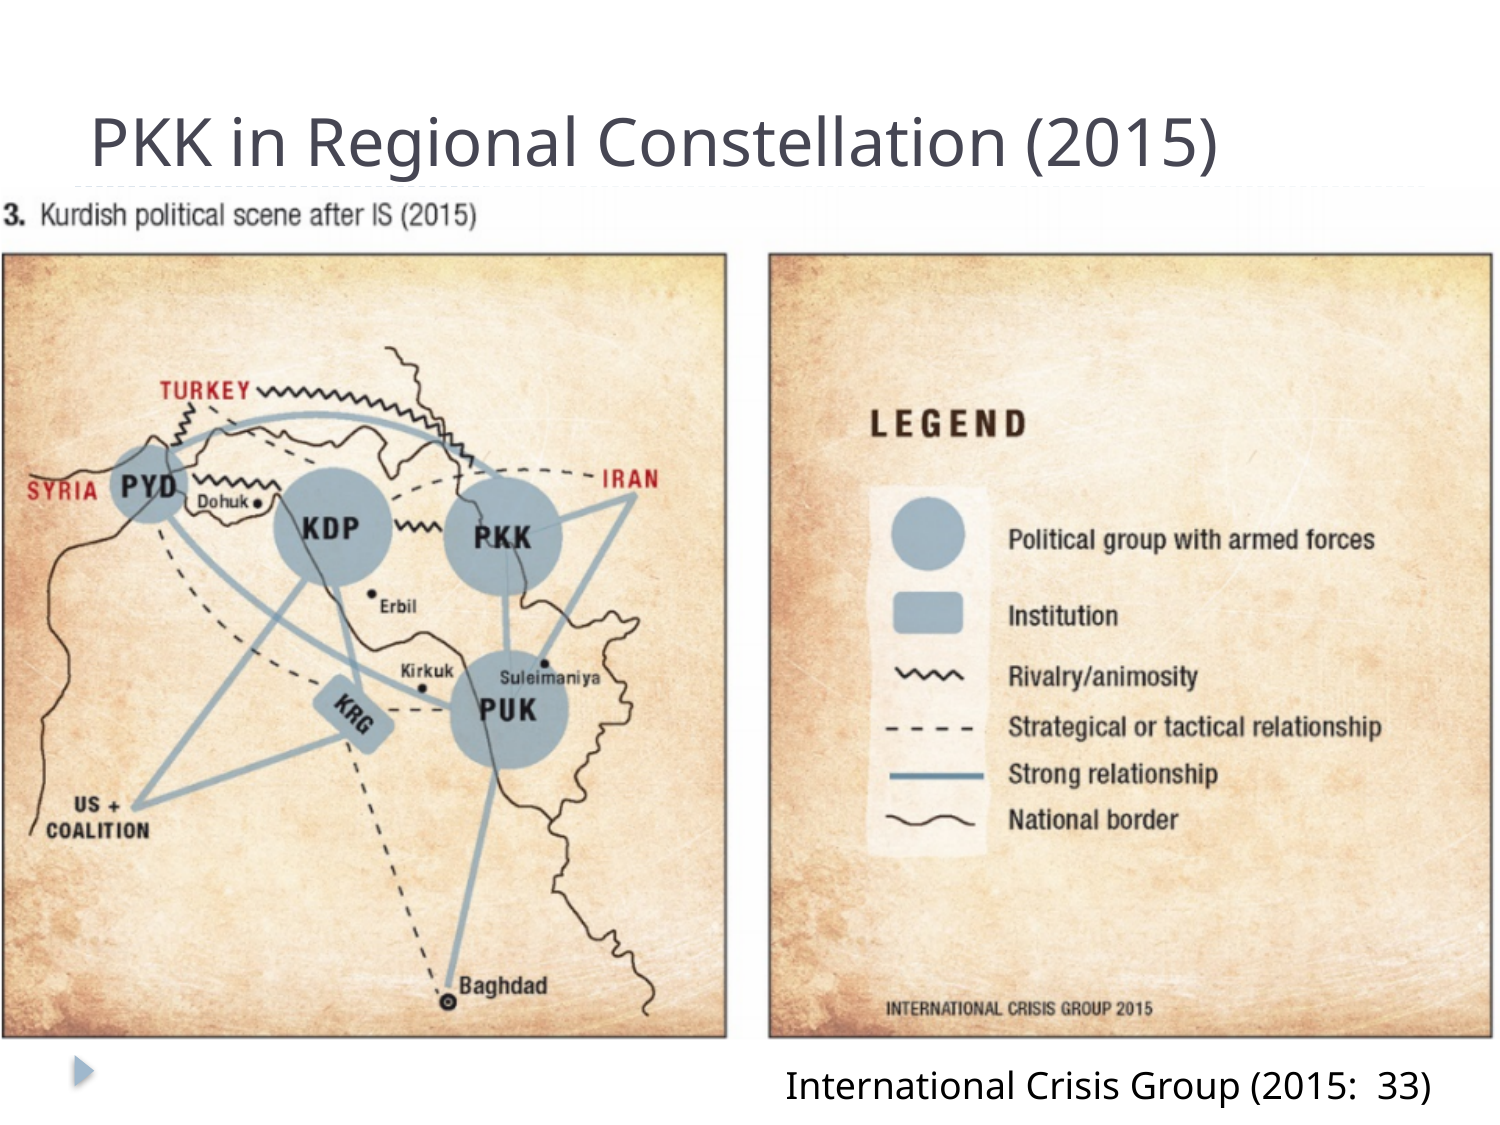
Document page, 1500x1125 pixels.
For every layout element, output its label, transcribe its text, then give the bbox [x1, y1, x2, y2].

title PKK in Regional Constellation (2015) [75, 24, 1425, 187]
text_box International Crisis Group (2015: 33) [513, 1069, 1447, 1115]
picture [0, 187, 1500, 1055]
